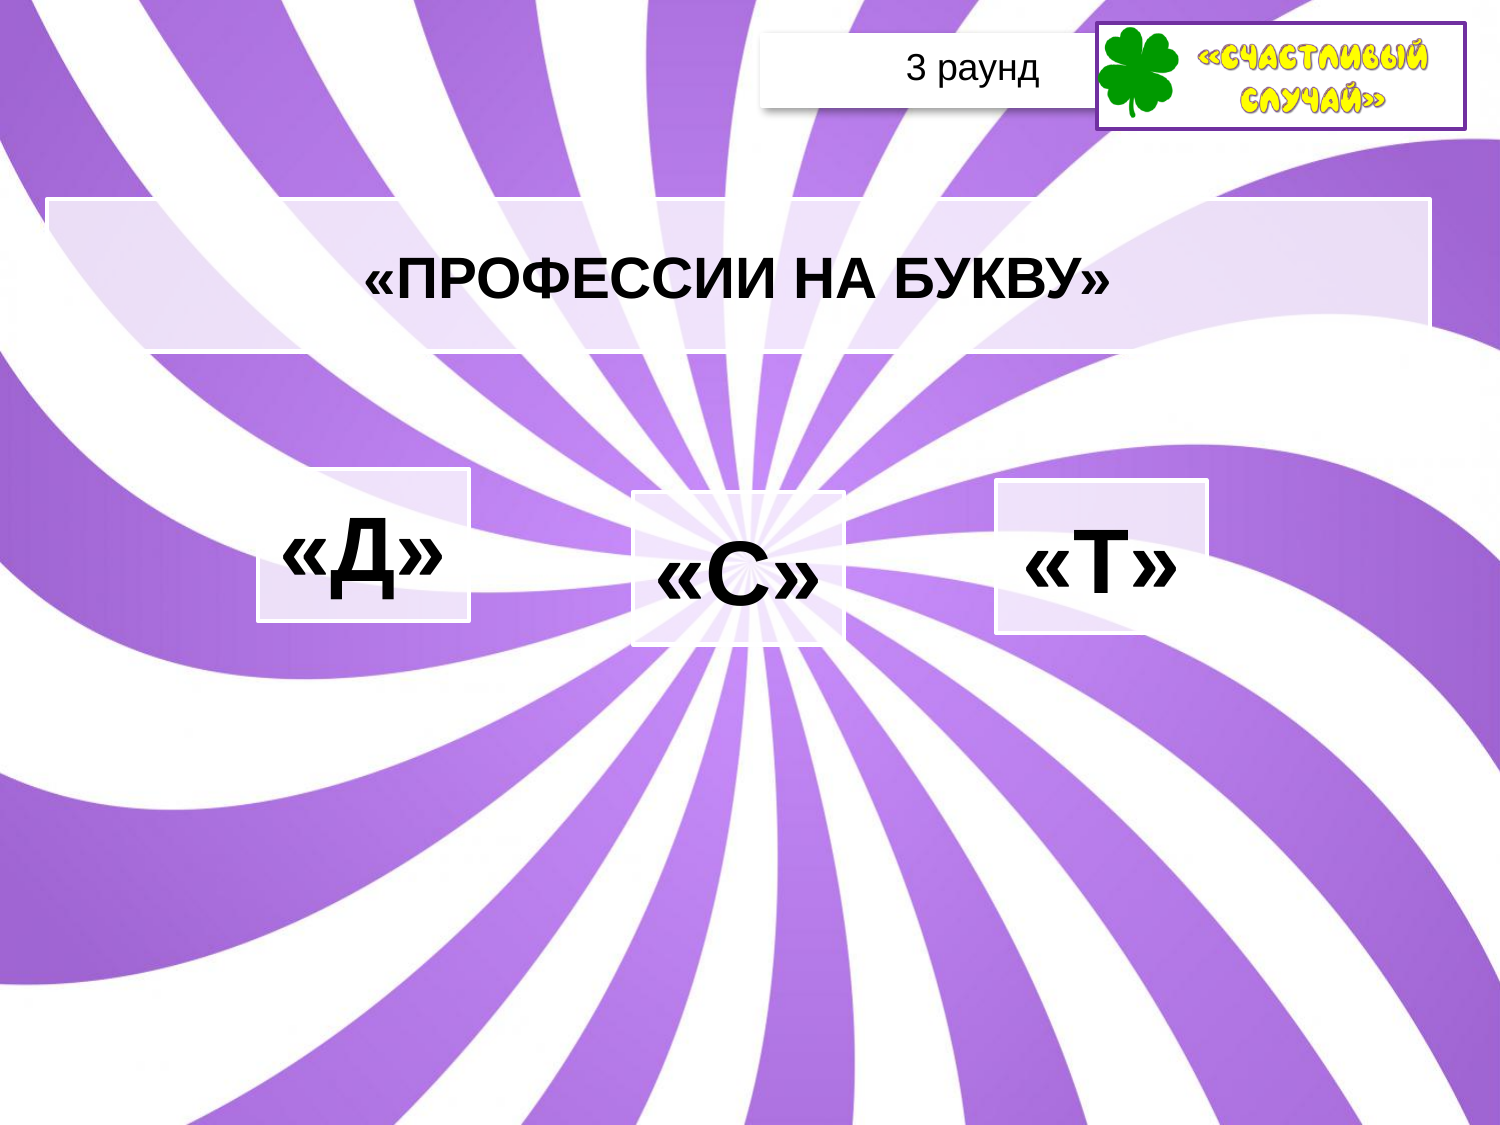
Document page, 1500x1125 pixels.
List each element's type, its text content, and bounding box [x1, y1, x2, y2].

text_box «С» [631, 490, 846, 647]
text_box «ПРОФЕССИИ НА БУКВУ» [45, 197, 1432, 354]
picture [0, 0, 1500, 1125]
text_box «Д» [256, 467, 471, 623]
text_box «Т» [994, 478, 1209, 635]
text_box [761, 23, 1465, 130]
